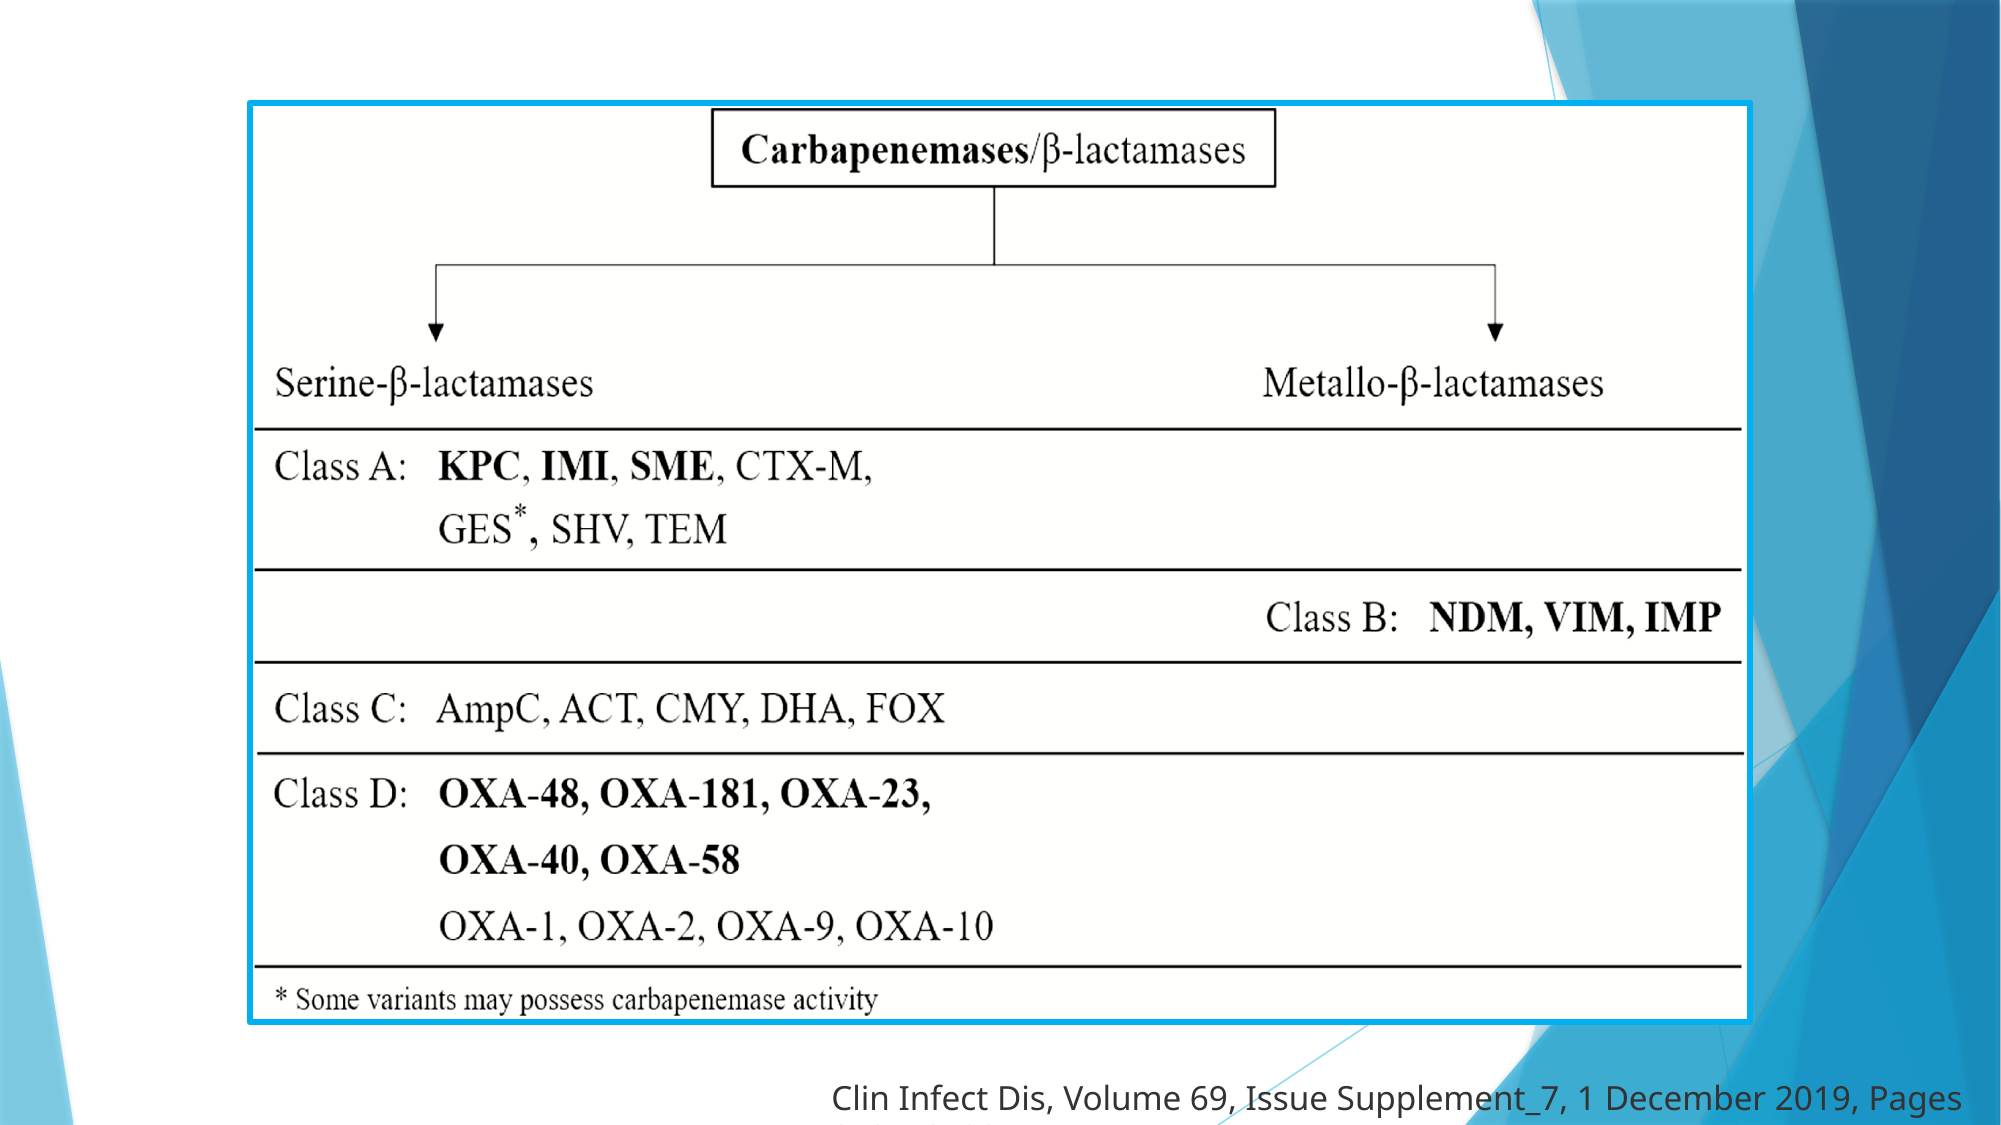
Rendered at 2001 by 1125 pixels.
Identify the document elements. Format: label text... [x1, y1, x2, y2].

text_box Clin Infect Dis, Volume 69, Issue Supplement_7, 1 December 2019, Pages S521–S528 [816, 1069, 2000, 1125]
picture [254, 107, 1746, 1018]
